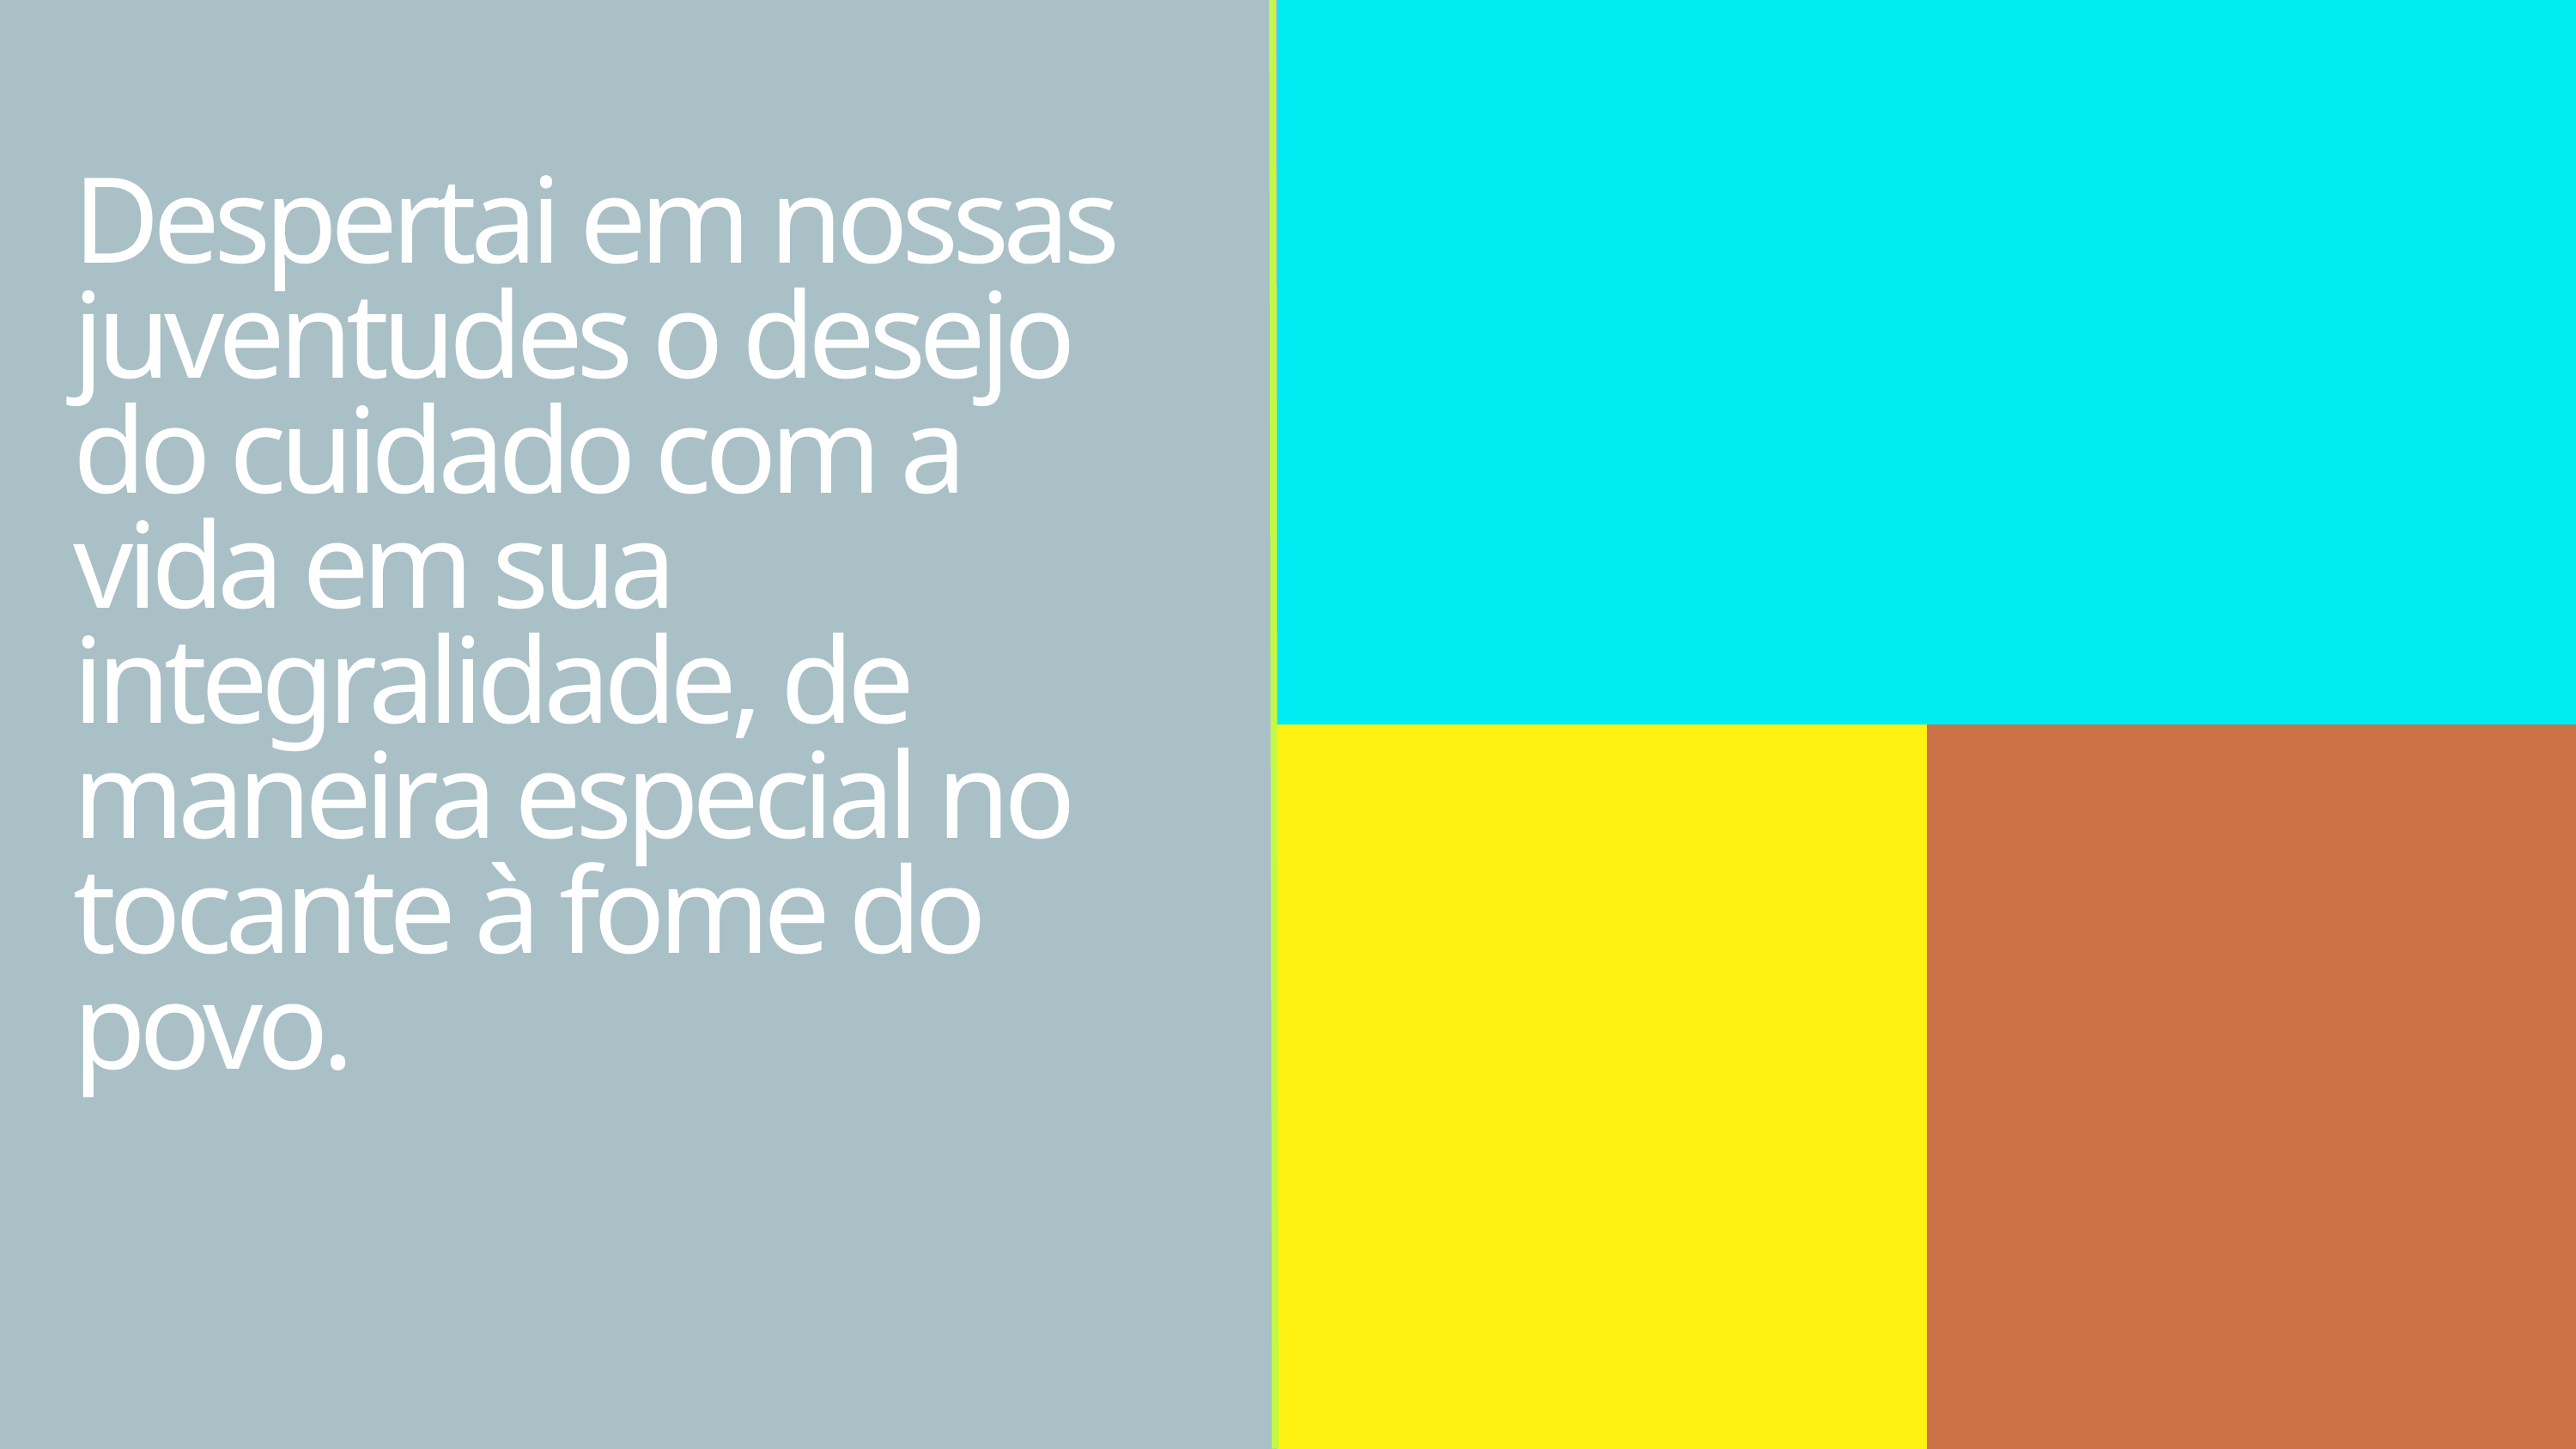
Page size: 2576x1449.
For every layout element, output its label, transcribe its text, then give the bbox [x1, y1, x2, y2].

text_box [1926, 724, 2576, 1449]
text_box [1277, 0, 2576, 724]
text_box Despertai em nossas juventudes o desejo do cuidado com a vida em sua integralidade, de maneira especial no tocante à fome do povo. [73, 172, 1182, 1093]
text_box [1277, 724, 1925, 1449]
